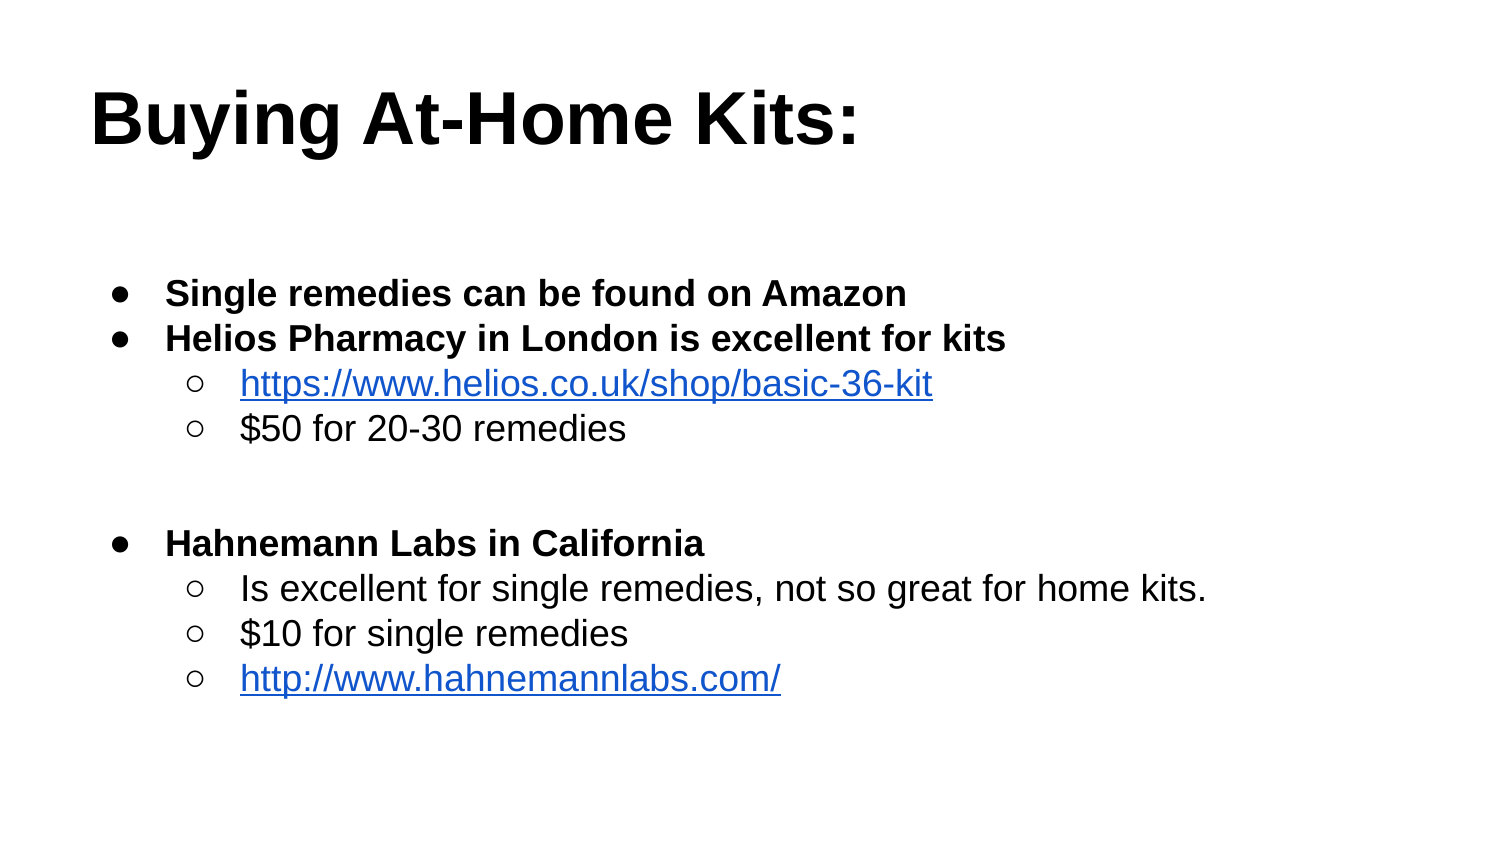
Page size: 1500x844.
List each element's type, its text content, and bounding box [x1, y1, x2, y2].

list Single remedies can be found on Amazon Helios Pharmacy in London is excellent for kits https://www.helios.co.uk/shop/basic-36-kit $50 for 20-30 remedies Hahnemann Labs in California Is excellent for single remedies, not so great for home kits. $10 for single remedies http://www.hahnemannlabs.com/ [75, 196, 1425, 808]
title Buying At-Home Kits: [75, 33, 1425, 175]
